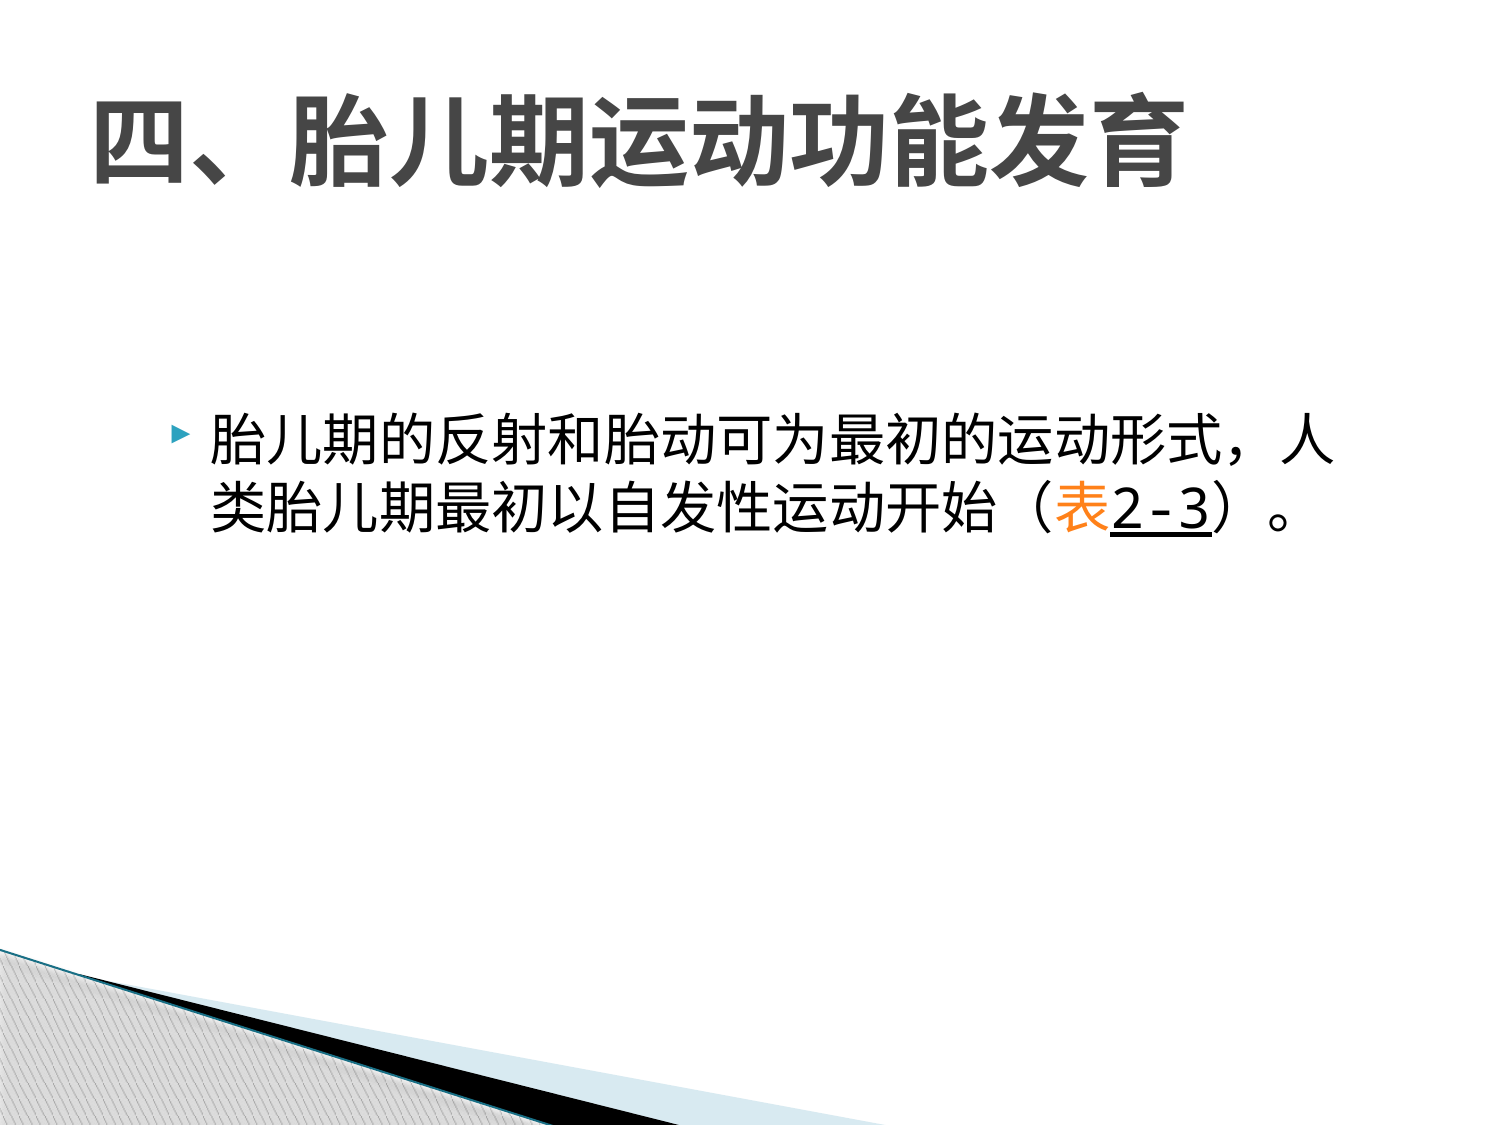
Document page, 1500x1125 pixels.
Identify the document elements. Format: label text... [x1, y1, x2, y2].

title 四、胎儿期运动功能发育 [75, 45, 1425, 233]
list 胎儿期的反射和胎动可为最初的运动形式，人类胎儿期最初以自发性运动开始（表2-3）。 [135, 397, 1353, 698]
